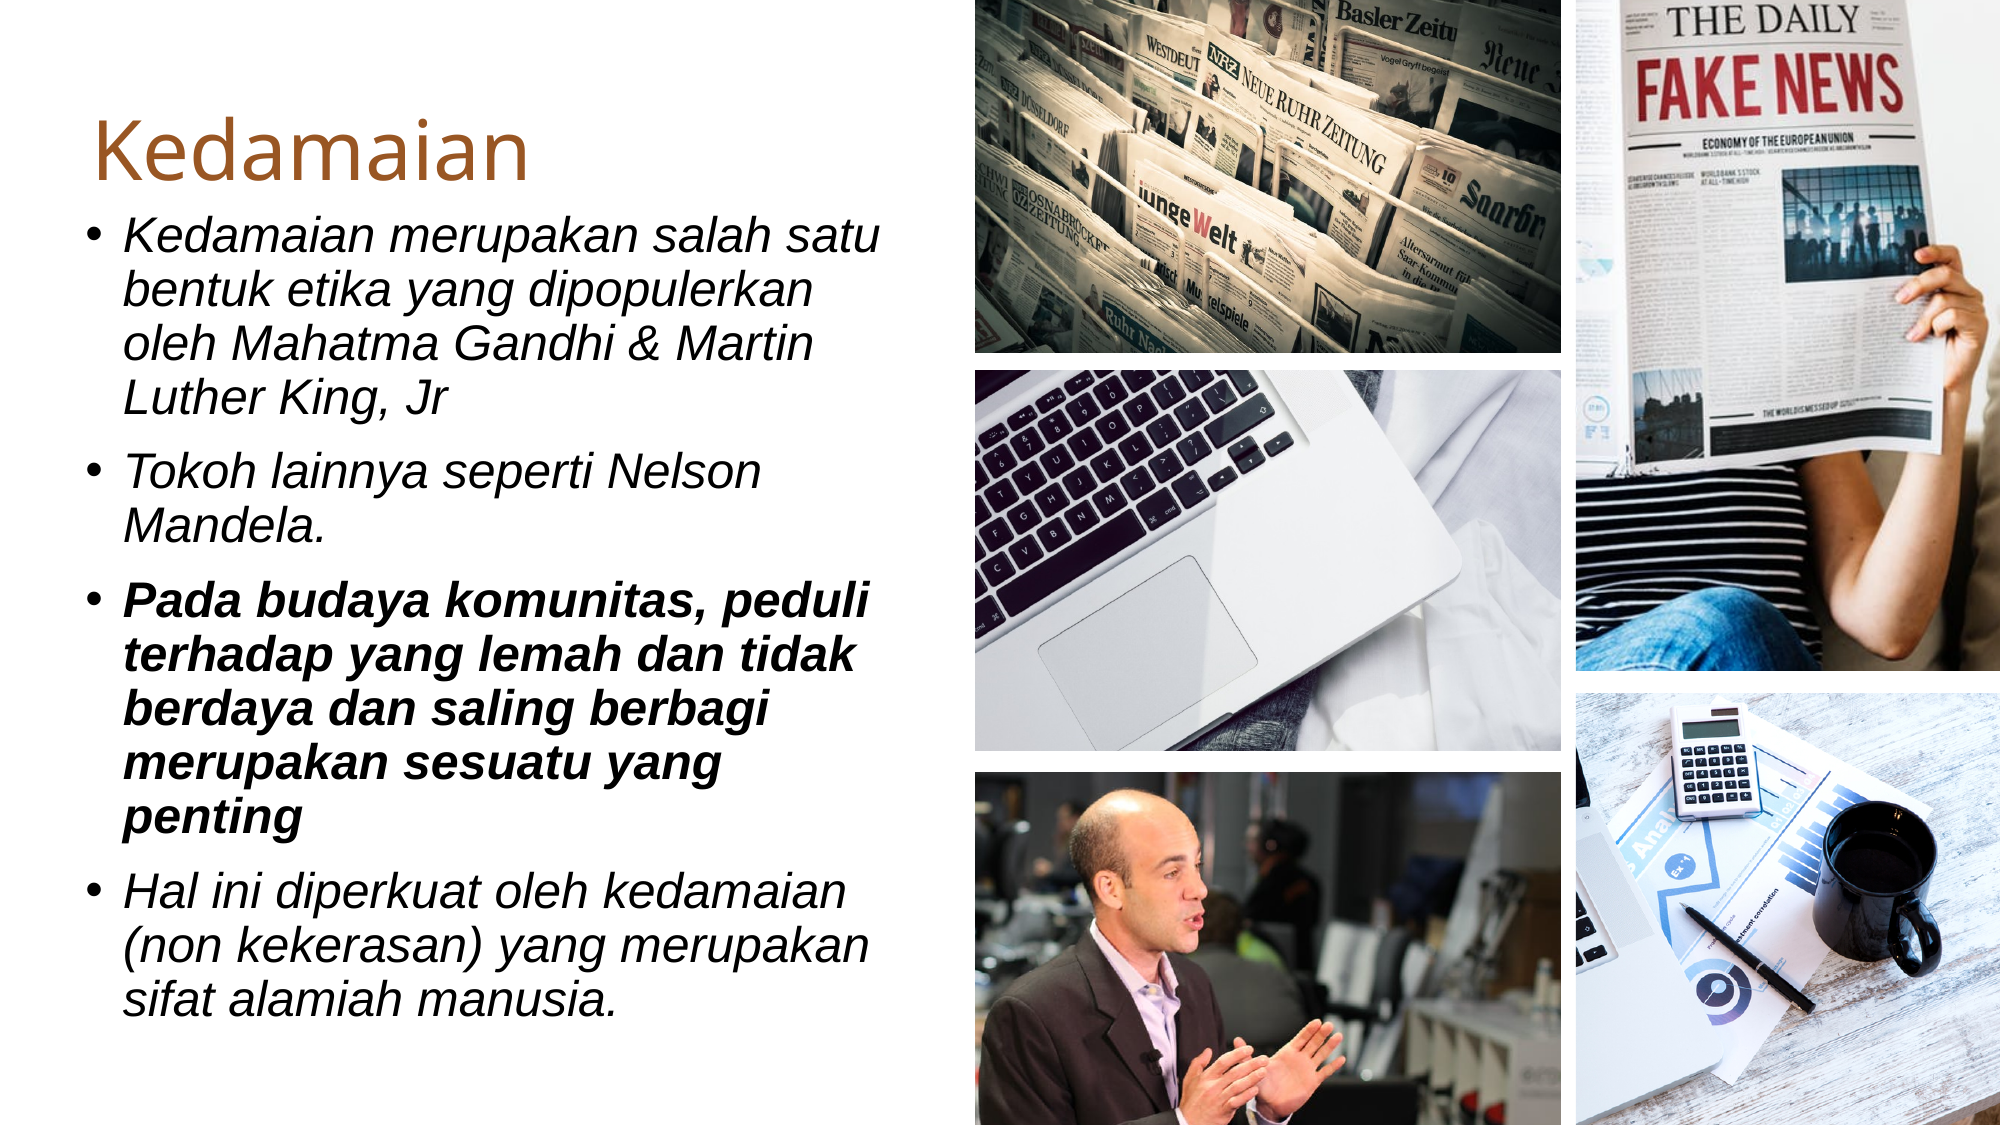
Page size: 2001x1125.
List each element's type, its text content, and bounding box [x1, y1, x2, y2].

picture [975, 772, 1561, 1125]
picture [975, 0, 1561, 353]
title Kedamaian [76, 44, 864, 201]
picture [975, 370, 1561, 751]
picture [1575, 0, 2000, 671]
picture [1575, 693, 2000, 1125]
list Kedamaian merupakan salah satu bentuk etika yang dipopulerkan oleh Mahatma Gandhi & Martin Luther King, Jr Tokoh lainnya seperti Nelson Mandela. Pada budaya komunitas, peduli terhadap yang lemah dan tidak berdaya dan saling berbagi merupakan sesuatu yang penting Hal ini diperkuat oleh kedamaian (non kekerasan) yang merupakan sifat alamiah manusia. [70, 201, 922, 1081]
